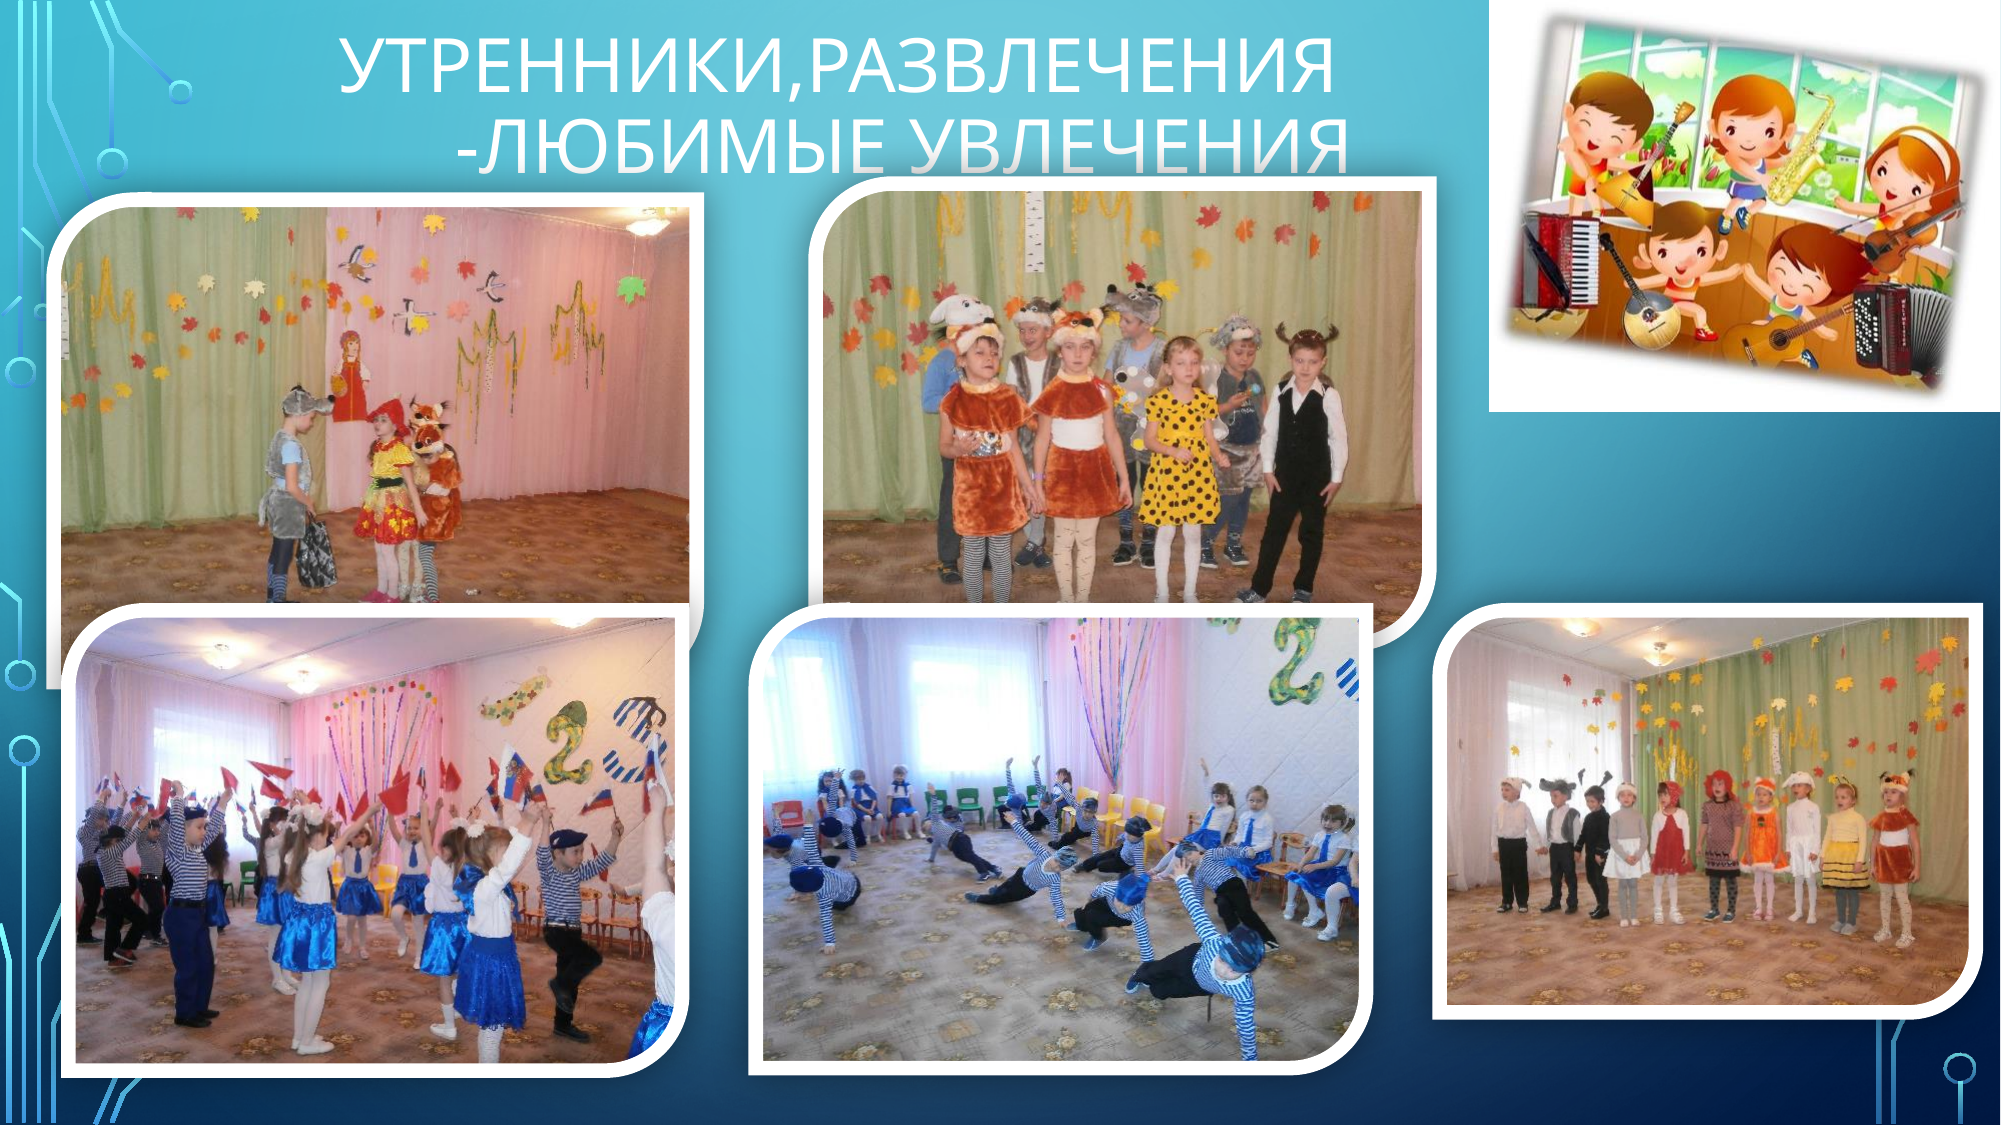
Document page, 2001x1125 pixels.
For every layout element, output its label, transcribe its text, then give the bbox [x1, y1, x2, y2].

picture [755, 183, 1430, 1069]
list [1488, 0, 2000, 412]
picture [1439, 610, 1977, 1013]
picture [68, 610, 683, 1071]
title УТРЕННИКИ,РАЗВЛЕЧЕНИЯ -ЛЮБИМЫЕ УВЛЕЧЕНИЯ [187, 0, 1488, 218]
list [53, 199, 697, 683]
